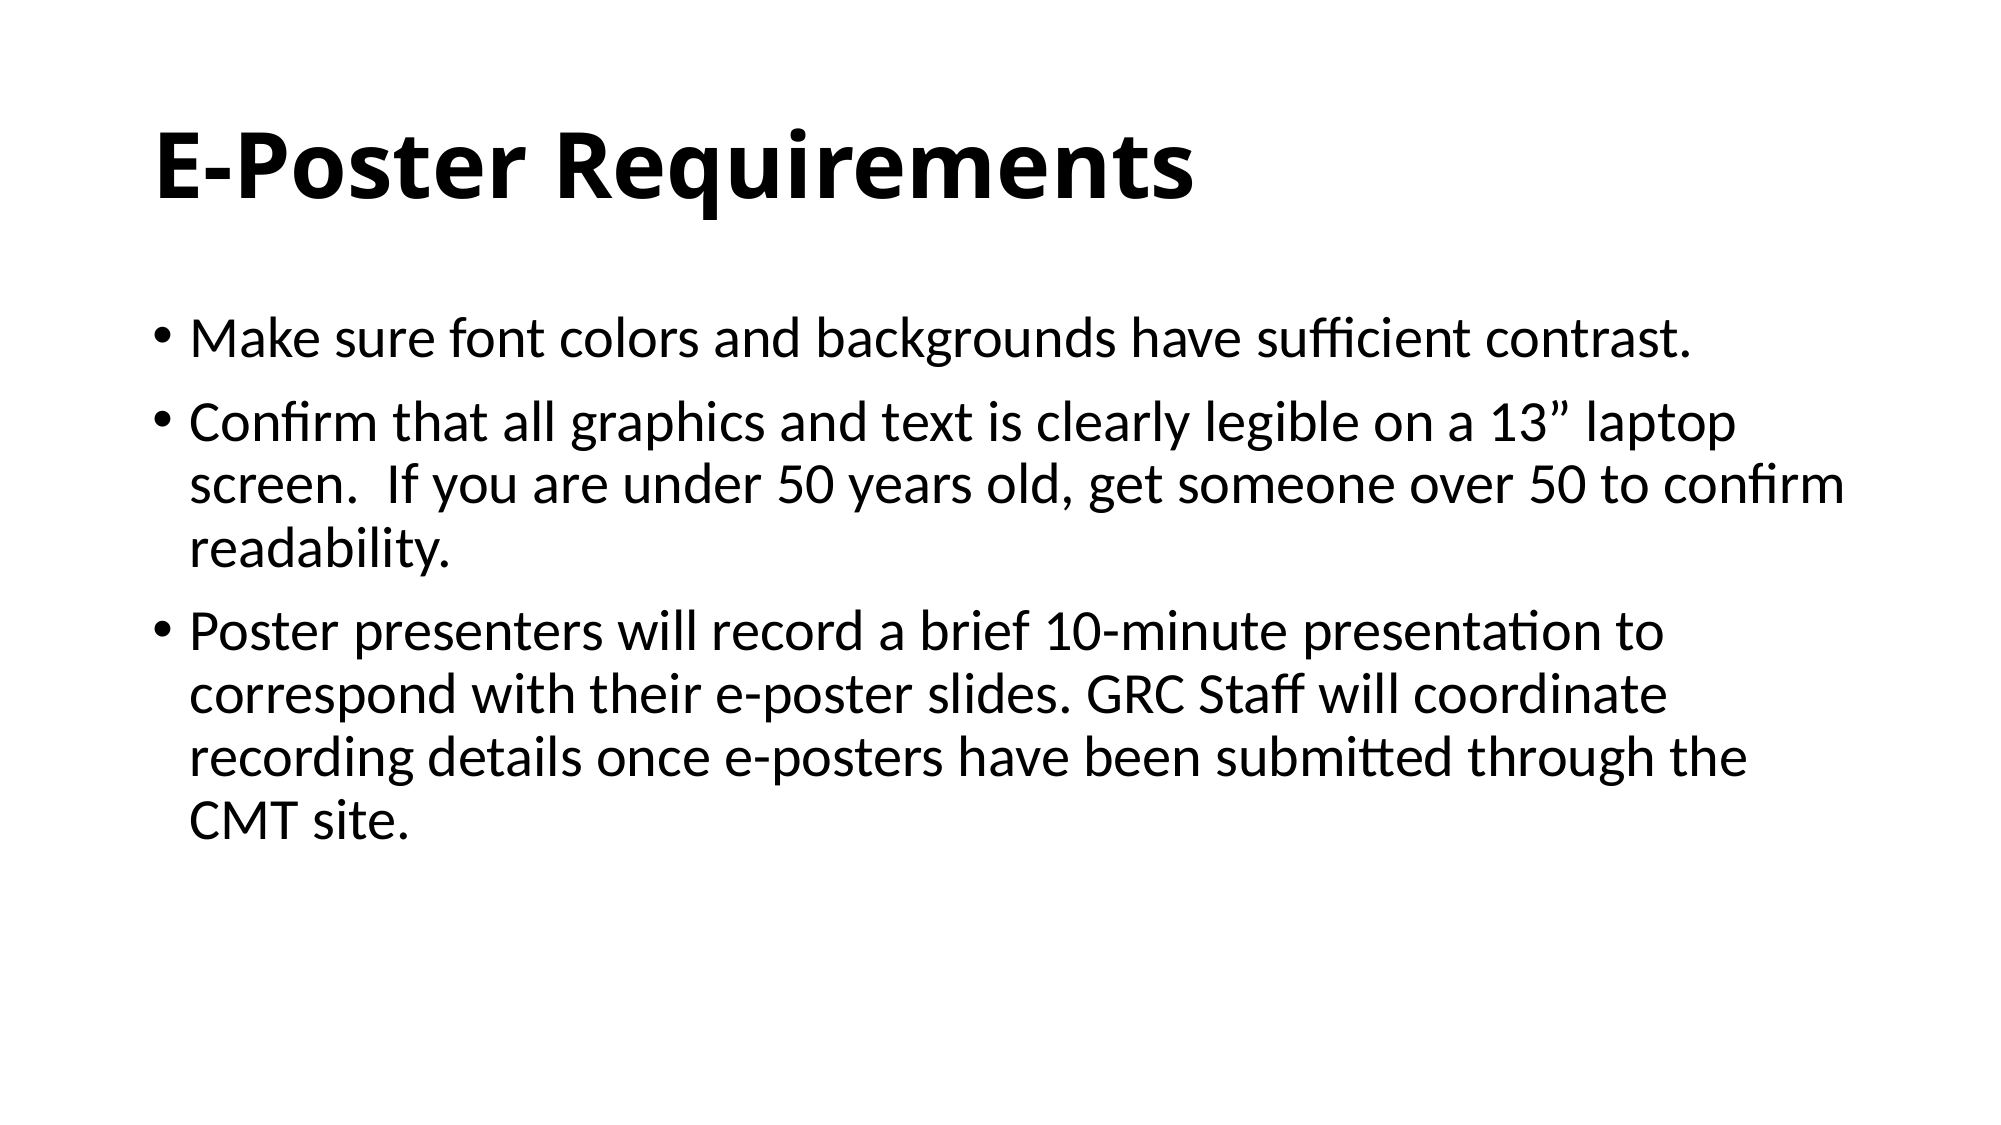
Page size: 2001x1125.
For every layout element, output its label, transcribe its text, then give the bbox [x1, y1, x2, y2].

list Make sure font colors and backgrounds have sufficient contrast. Confirm that all graphics and text is clearly legible on a 13” laptop screen. If you are under 50 years old, get someone over 50 to confirm readability. Poster presenters will record a brief 10-minute presentation to correspond with their e-poster slides. GRC Staff will coordinate recording details once e-posters have been submitted through the CMT site. [137, 299, 1863, 1014]
title E-Poster Requirements [137, 59, 1863, 278]
